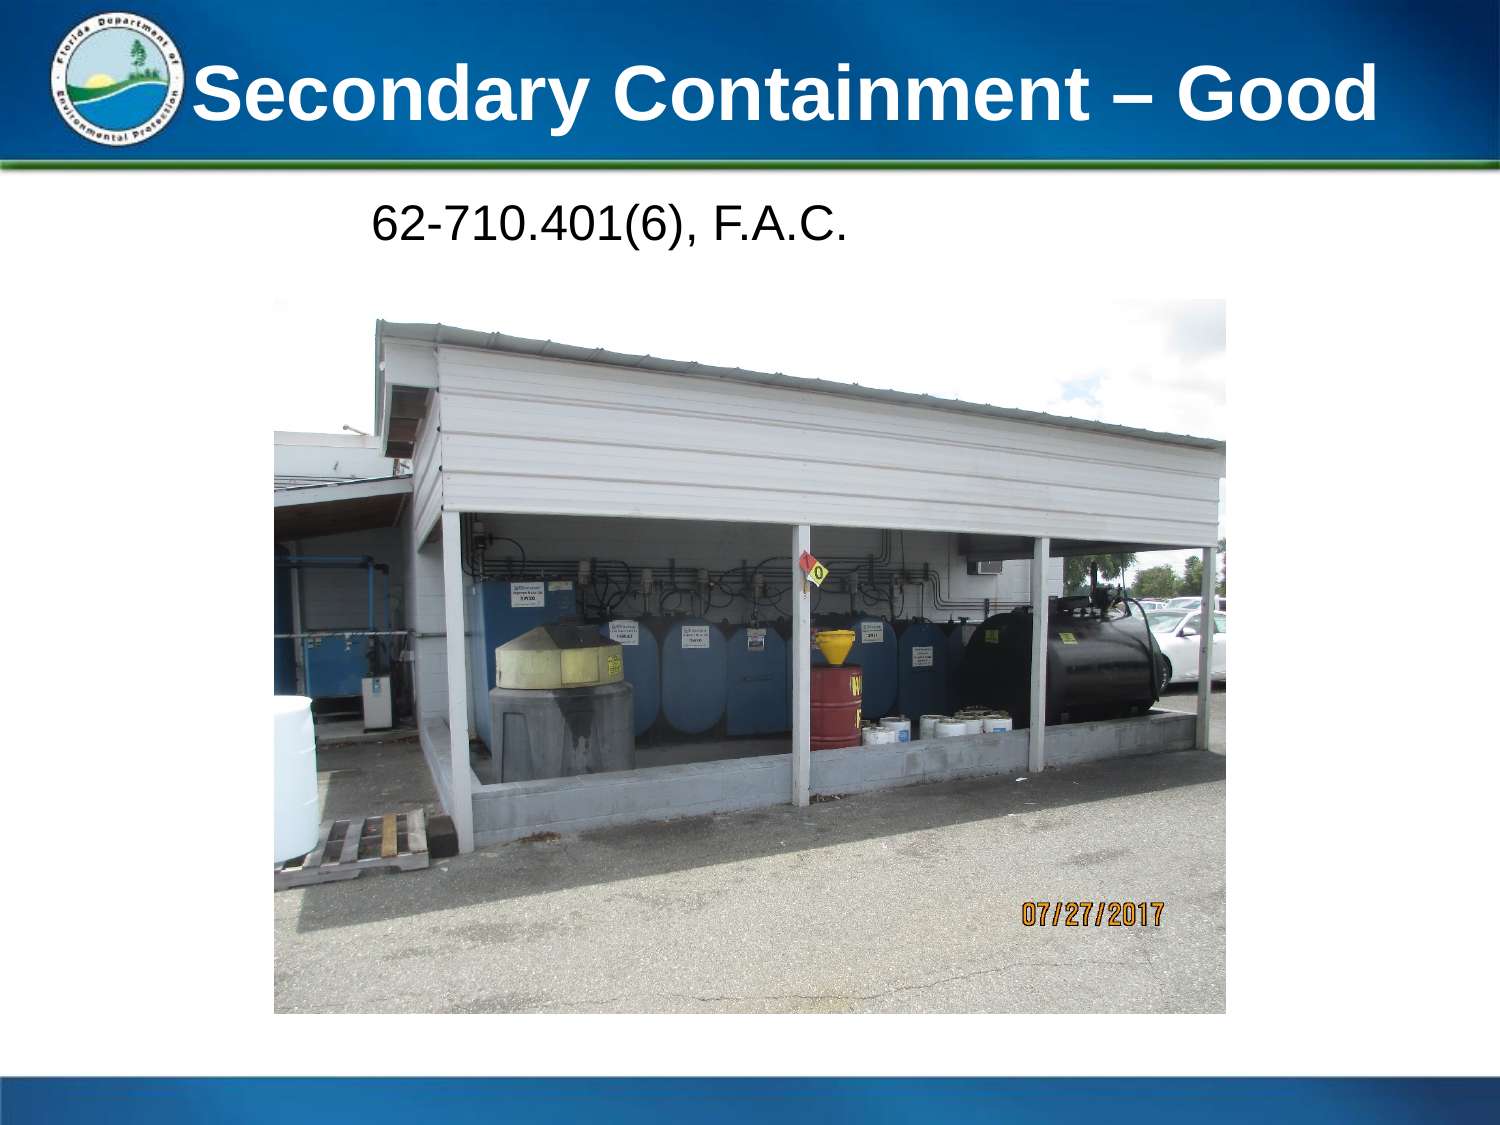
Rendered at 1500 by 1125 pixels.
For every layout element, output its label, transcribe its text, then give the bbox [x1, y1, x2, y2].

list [274, 299, 1226, 1014]
title Secondary Containment – Good [162, 7, 1411, 183]
picture [0, 0, 1500, 1125]
text_box 62-710.401(6), F.A.C. [356, 183, 1157, 258]
